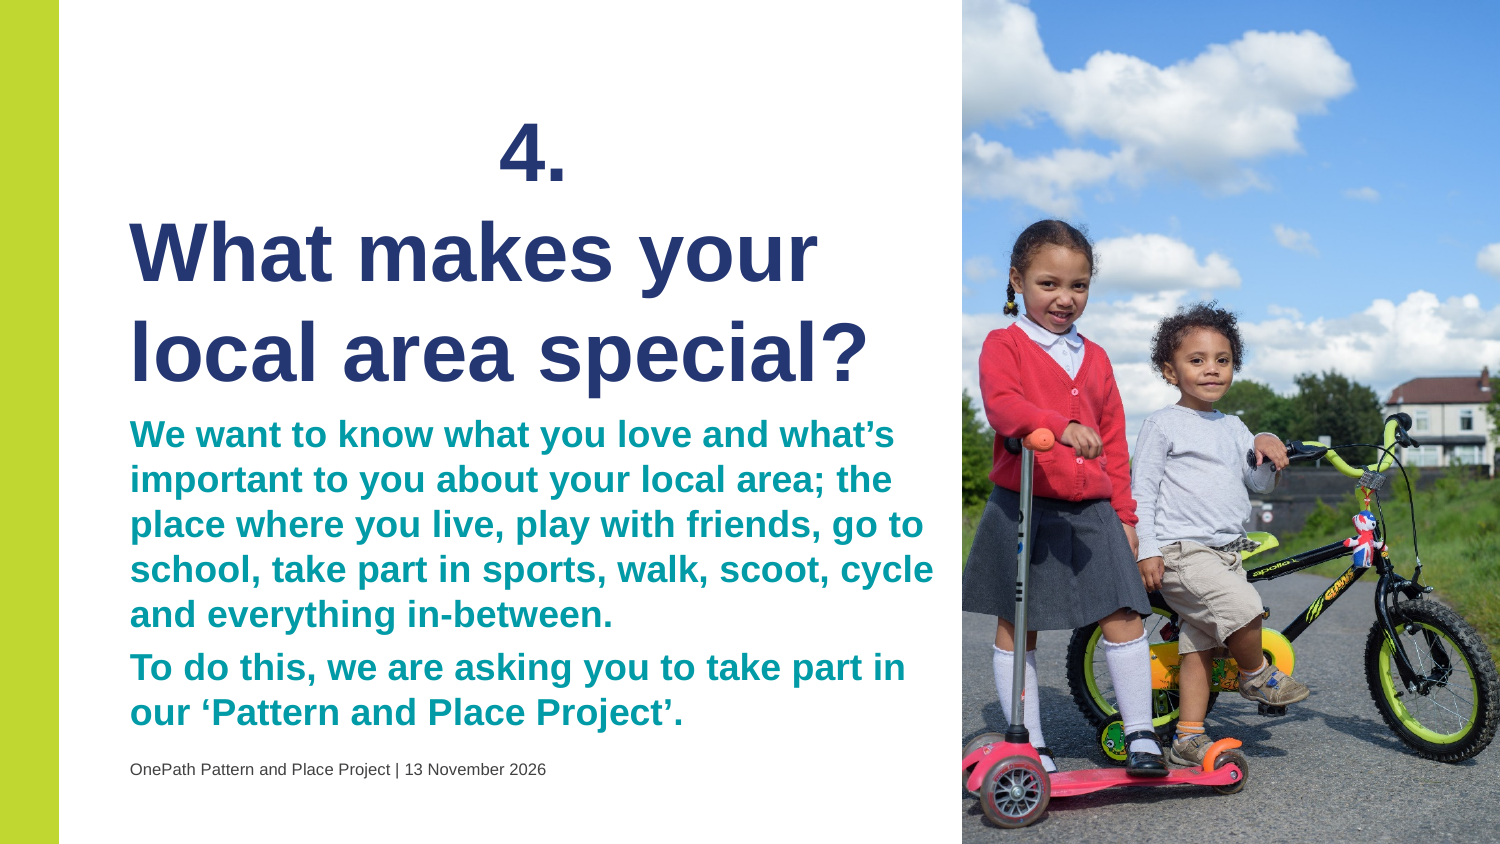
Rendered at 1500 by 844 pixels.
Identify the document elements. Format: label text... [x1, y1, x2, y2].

list 4. What makes your local area special? [129, 212, 939, 399]
picture [961, 0, 1500, 844]
list We want to know what you love and what’s important to you about your local area; the place where you live, play with friends, go to school, take part in sports, walk, scoot, cycle and everything in-between. To do this, we are asking you to take part in our ‘Pattern and Place Project’. [129, 410, 939, 741]
list OnePath Pattern and Place Project | 28 July 2020 [129, 758, 956, 788]
